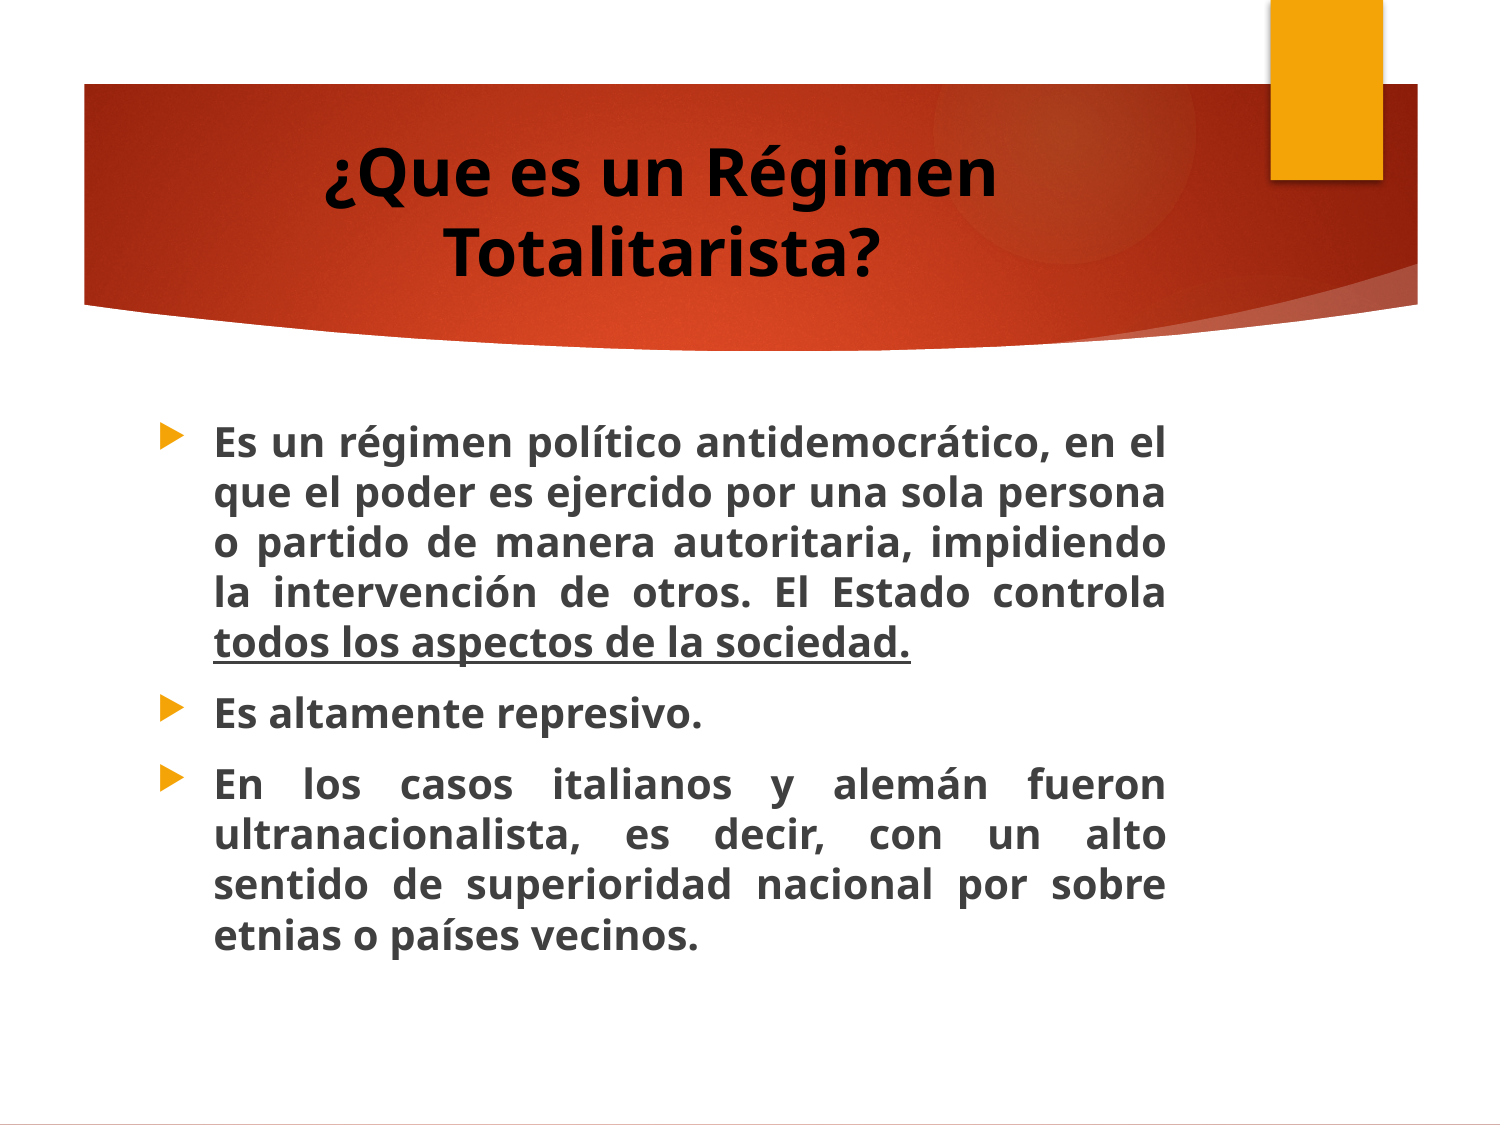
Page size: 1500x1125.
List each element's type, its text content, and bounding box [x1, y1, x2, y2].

title ¿Que es un Régimen Totalitarista? [141, 151, 1183, 269]
list Es un régimen político antidemocrático, en el que el poder es ejercido por una sola persona o partido de manera autoritaria, impidiendo la intervención de otros. El Estado controla todos los aspectos de la sociedad. Es altamente represivo. En los casos italianos y alemán fueron ultranacionalista, es decir, con un alto sentido de superioridad nacional por sobre etnias o países vecinos. [142, 408, 1183, 988]
